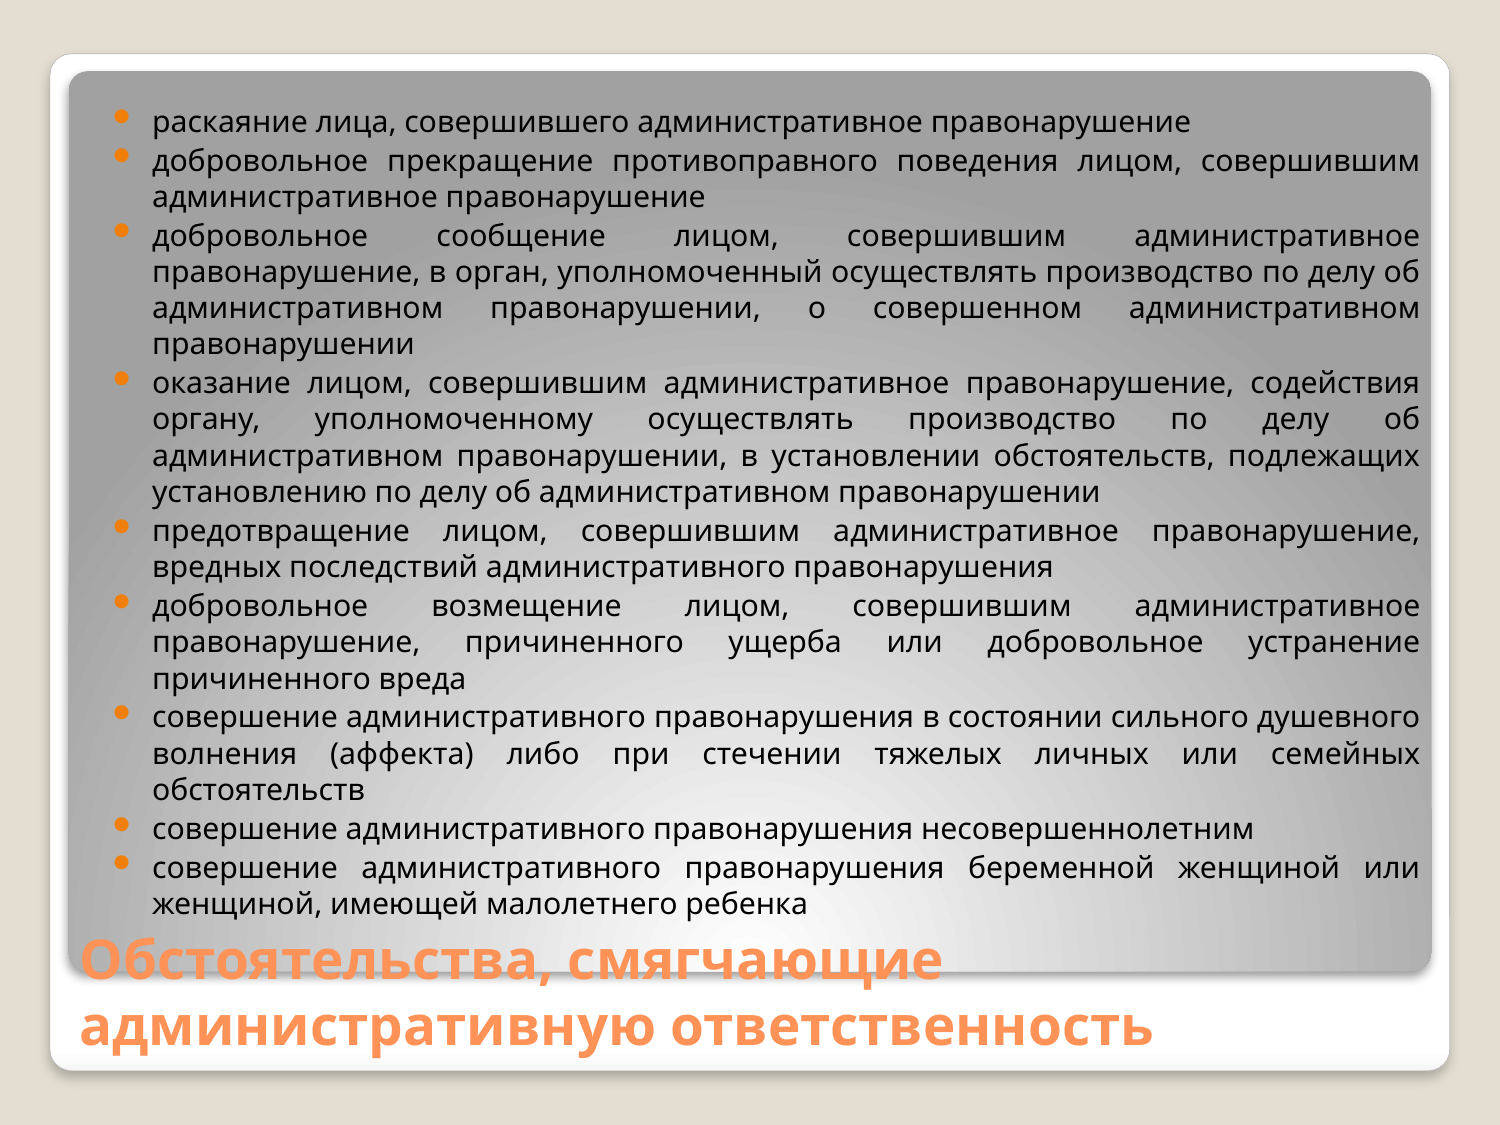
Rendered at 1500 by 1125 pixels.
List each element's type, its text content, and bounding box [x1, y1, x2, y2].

list раскаяние лица, совершившего административное правонарушение добровольное прекращение противоправного поведения лицом, совершившим административное правонарушение добровольное сообщение лицом, совершившим административное правонарушение, в орган, уполномоченный осуществлять производство по делу об административном правонарушении, о совершенном административном правонарушении оказание лицом, совершившим административное правонарушение, содействия органу, уполномоченному осуществлять производство по делу об административном правонарушении, в установлении обстоятельств, подлежащих установлению по делу об административном правонарушении предотвращение лицом, совершившим административное правонарушение, вредных последствий административного правонарушения добровольное возмещение лицом, совершившим административное правонарушение, причиненного ущерба или добровольное устранение причиненного вреда совершение административного правонарушения в состоянии сильного душевного волнения (аффекта) либо при стечении тяжелых личных или семейных обстоятельств совершение административного правонарушения несовершеннолетним совершение административного правонарушения беременной женщиной или женщиной, имеющей малолетнего ребенка [82, 86, 1436, 941]
title Обстоятельства, смягчающие административную ответственность [64, 916, 1408, 1064]
